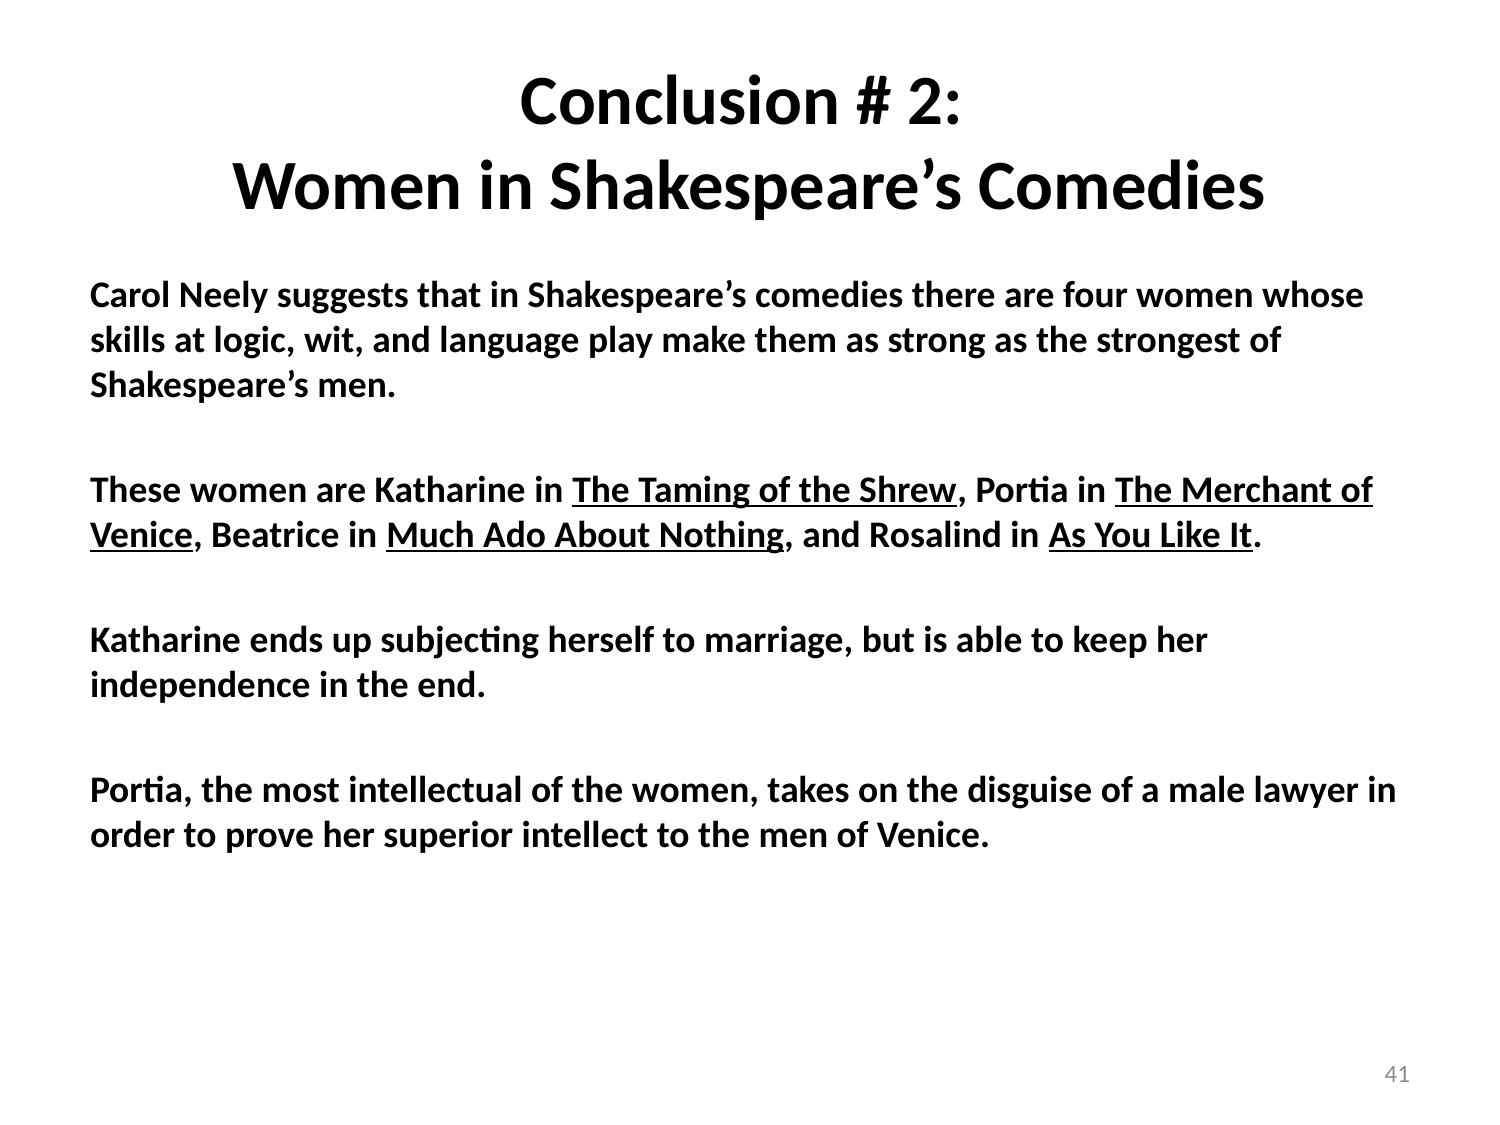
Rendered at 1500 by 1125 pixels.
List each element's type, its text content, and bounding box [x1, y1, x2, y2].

list Carol Neely suggests that in Shakespeare’s comedies there are four women whose skills at logic, wit, and language play make them as strong as the strongest of Shakespeare’s men. These women are Katharine in The Taming of the Shrew, Portia in The Merchant of Venice, Beatrice in Much Ado About Nothing, and Rosalind in As You Like It. Katharine ends up subjecting herself to marriage, but is able to keep her independence in the end. Portia, the most intellectual of the women, takes on the disguise of a male lawyer in order to prove her superior intellect to the men of Venice. [75, 262, 1425, 1005]
title Conclusion # 2: Women in Shakespeare’s Comedies [75, 45, 1425, 233]
slide_number 41 [1074, 1042, 1425, 1103]
